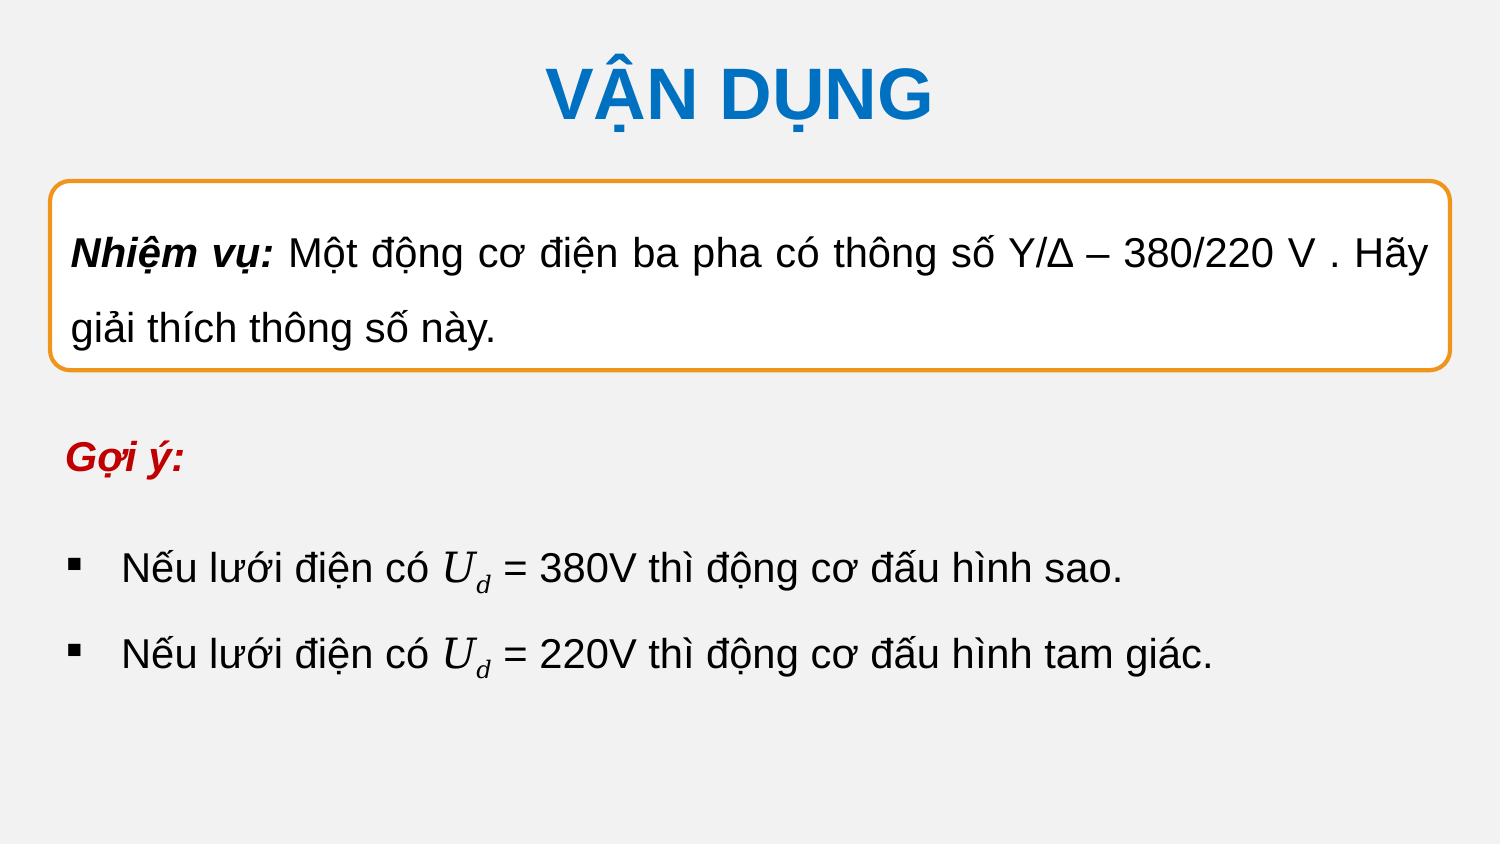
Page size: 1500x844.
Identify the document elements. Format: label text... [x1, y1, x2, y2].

text_box Nếu lưới điện có 𝑈𝑑 = 380V thì động cơ đấu hình sao. Nếu lưới điện có 𝑈𝑑 = 220V thì động cơ đấu hình tam giác. [50, 505, 1346, 691]
text_box VẬN DỤNG [304, 39, 1196, 142]
text_box Gợi ý: [49, 421, 229, 487]
text_box Nhiệm vụ: Một động cơ điện ba pha có thông số Y/∆ – 380/220 V . Hãy giải thích thông số này. [47, 178, 1453, 373]
